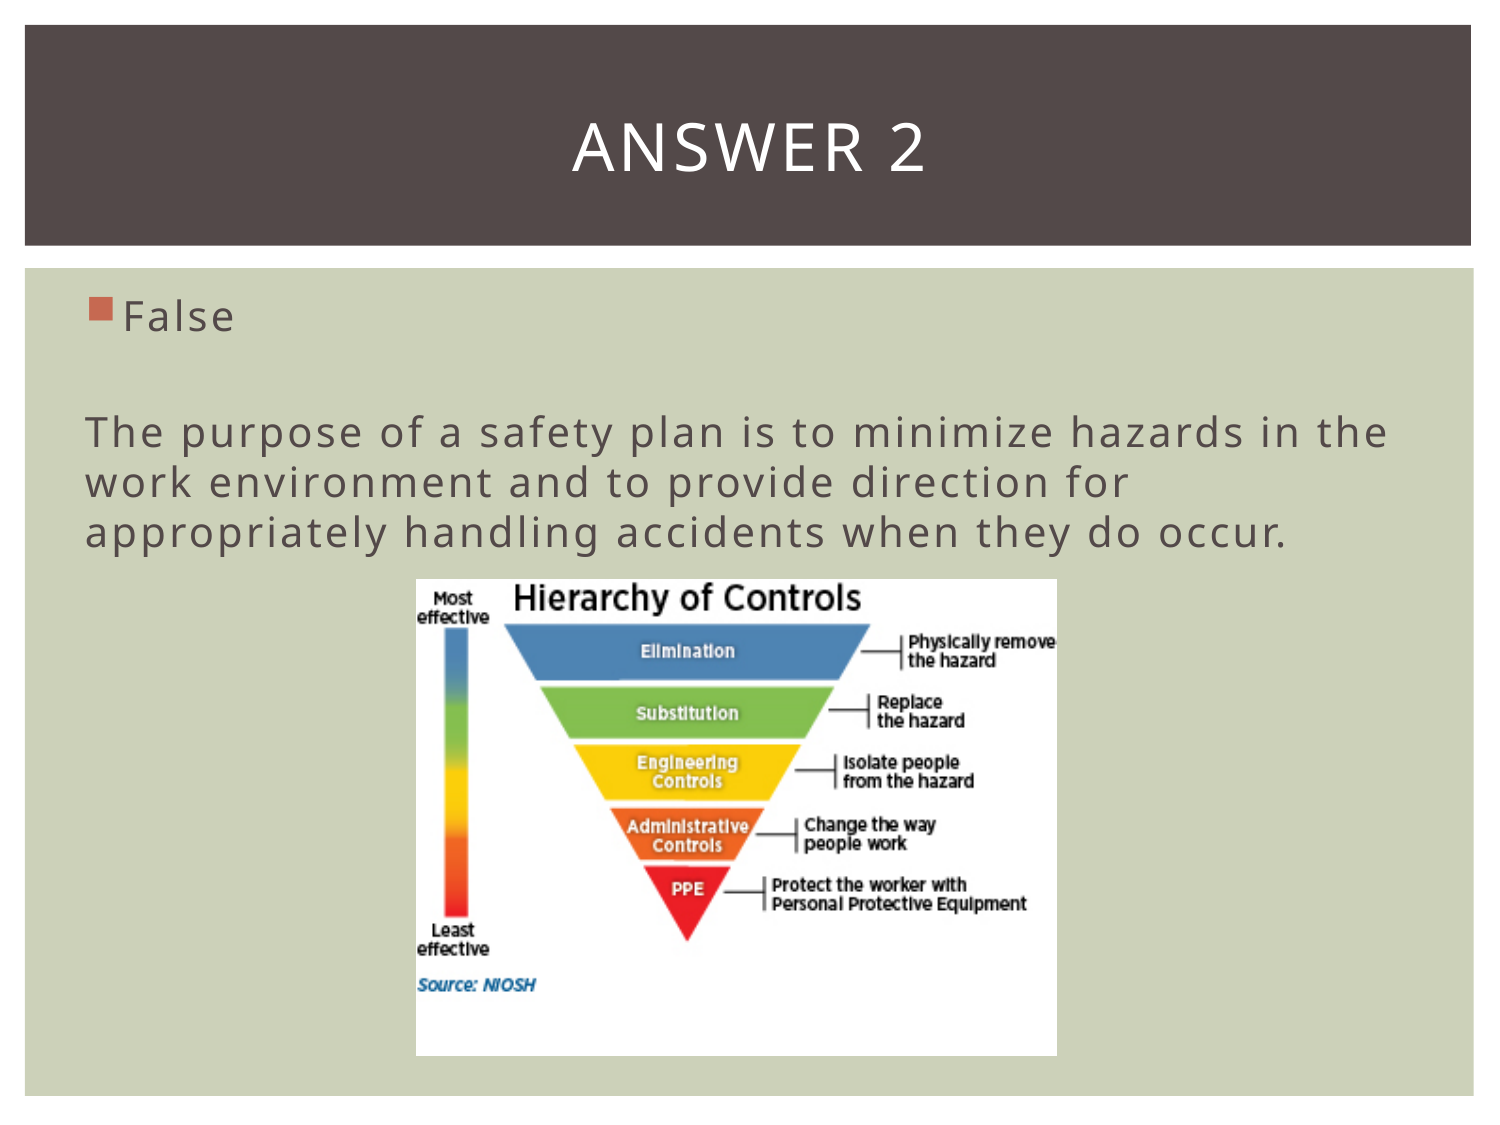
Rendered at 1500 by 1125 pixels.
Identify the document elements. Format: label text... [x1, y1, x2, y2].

list False The purpose of a safety plan is to minimize hazards in the work environment and to provide direction for appropriately handling accidents when they do occur. [62, 281, 1442, 1005]
picture [416, 579, 1057, 1056]
title ANSWER 2 [62, 58, 1438, 232]
